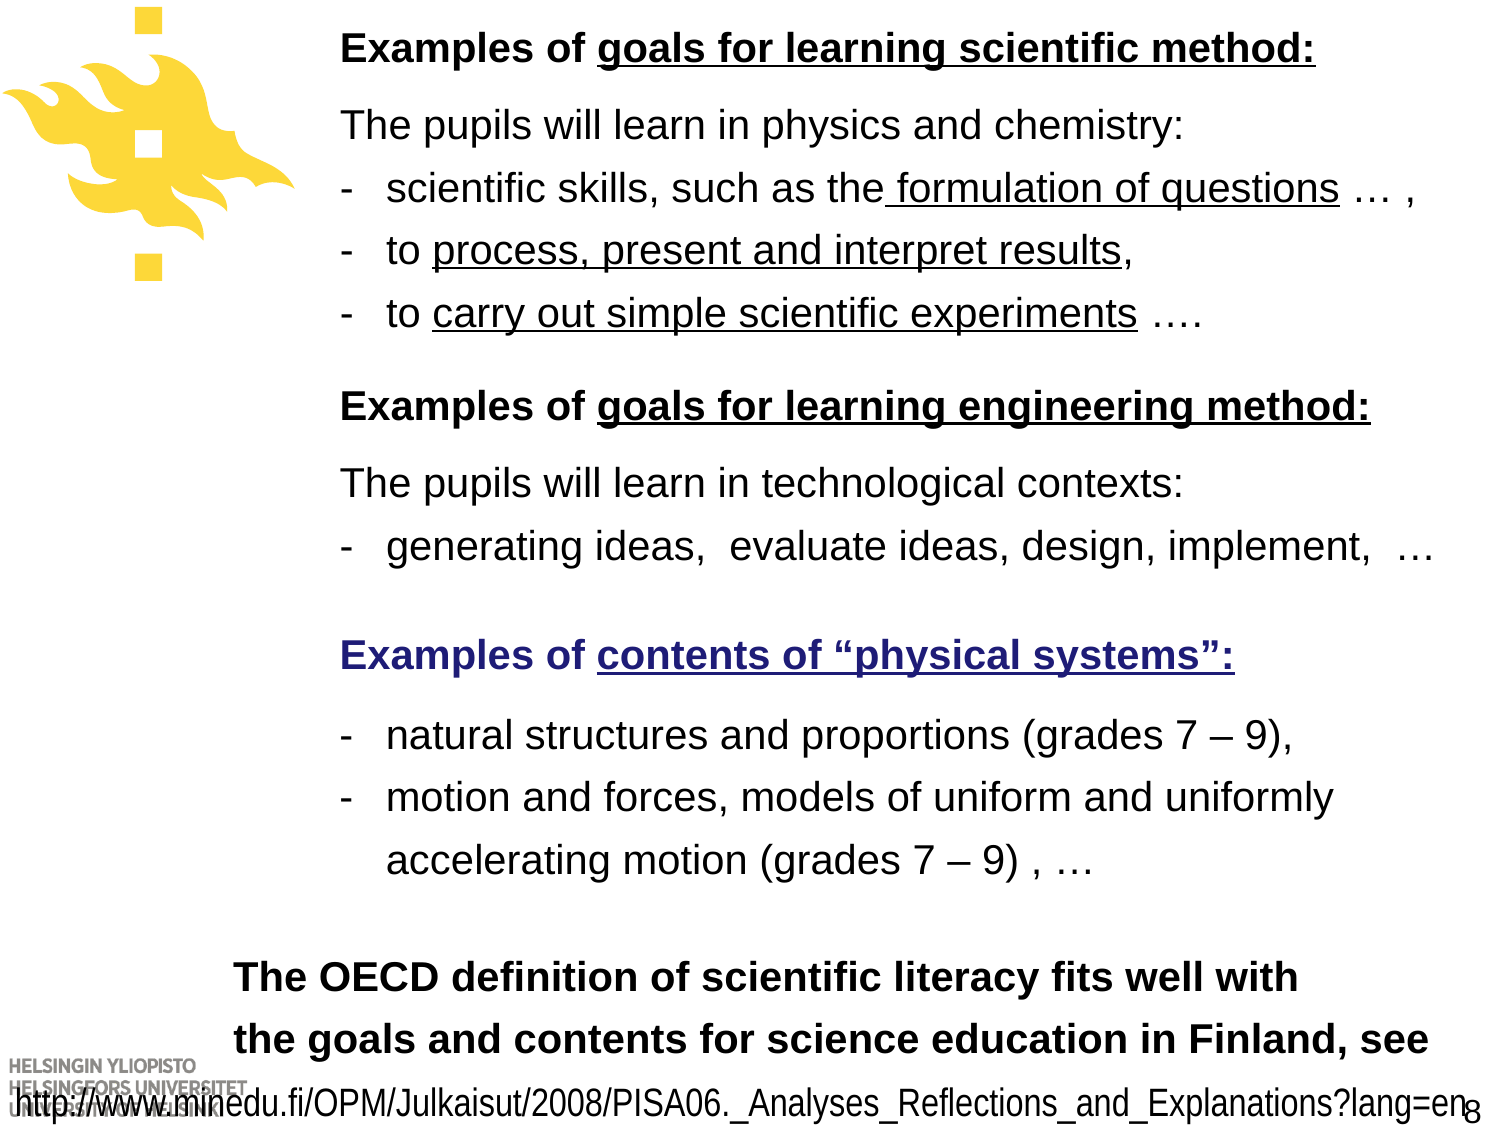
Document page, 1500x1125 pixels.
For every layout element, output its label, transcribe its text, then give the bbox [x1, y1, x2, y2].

text_box The OECD definition of scientific literacy fits well with the goals and contents for science education in Finland, see http://www.minedu.fi/OPM/Julkaisut/2008/PISA06._Analyses_Reflections_and_Explanations?lang=en [0, 869, 1500, 1125]
text_box - natural structures and proportions (grades 7 – 9), - motion and forces, models of uniform and uniformly accelerating motion (grades 7 – 9) , … [324, 755, 1500, 869]
title Examples of goals for learning scientific method: [324, 0, 1500, 77]
text_box The pupils will learn in technological contexts: - generating ideas, evaluate ideas, design, implement, … [324, 435, 1500, 755]
text_box Examples of goals for learning engineering method: [324, 252, 1500, 435]
list The pupils will learn in physics and chemistry: - scientific skills, such as the formulation of questions … , - to process, present and interpret results, - to carry out simple scientific experiments …. [324, 77, 1500, 252]
